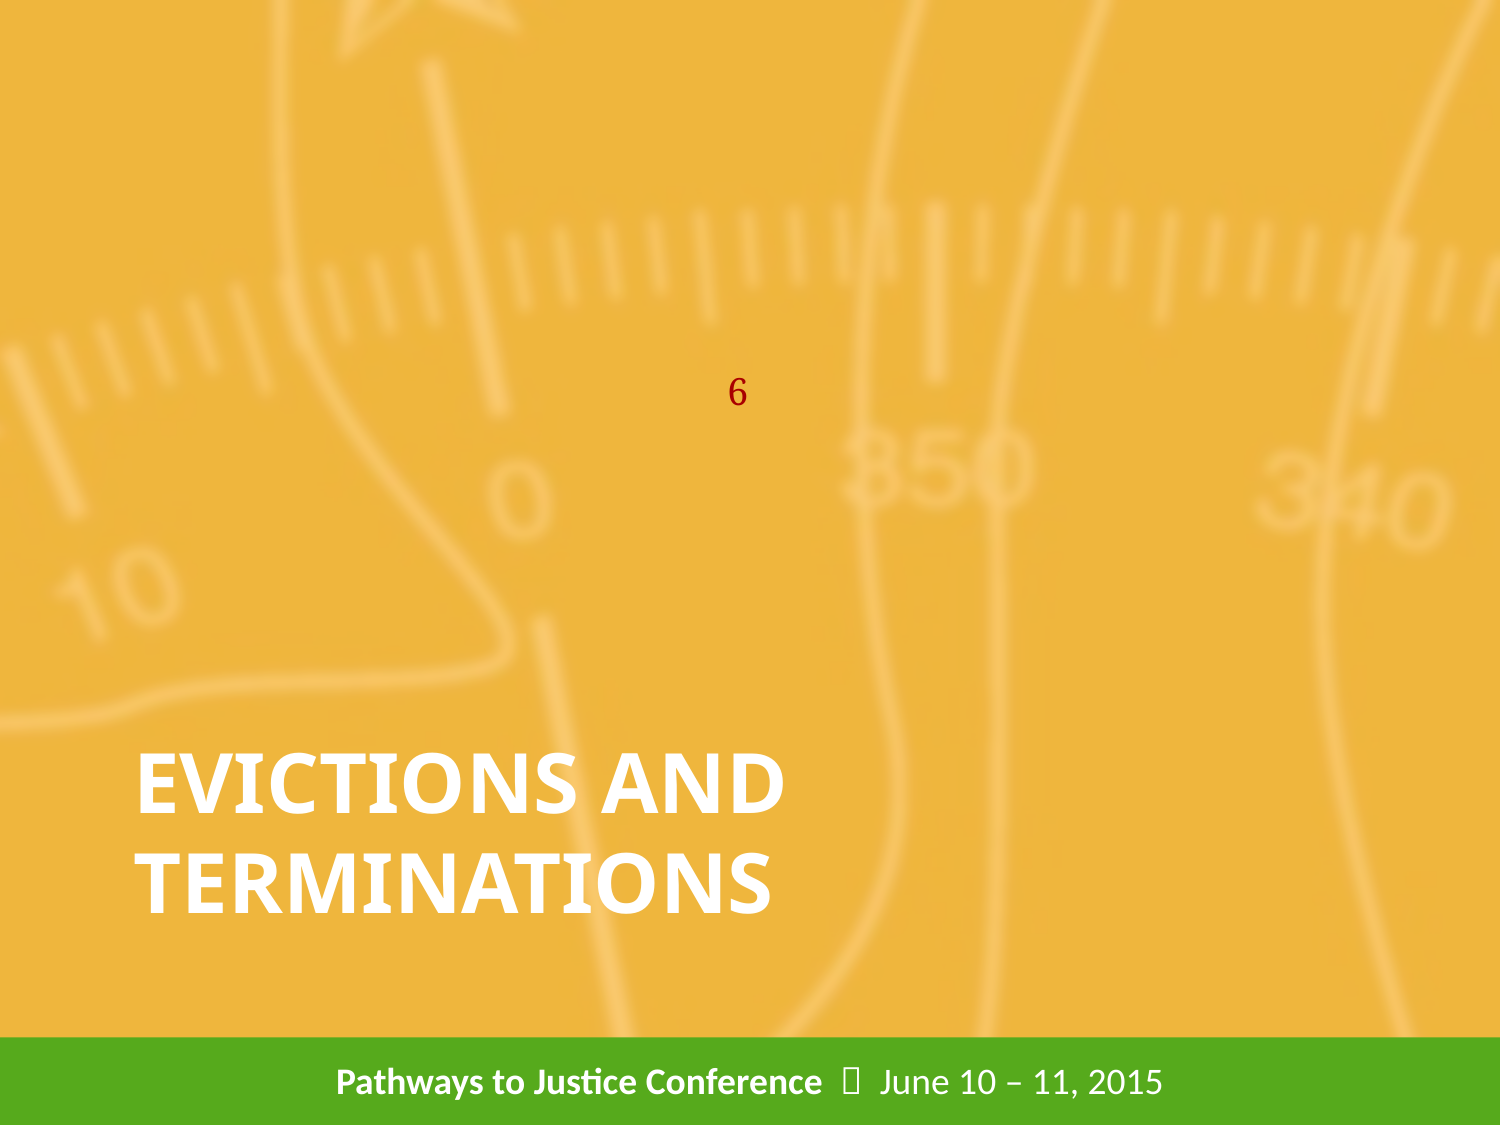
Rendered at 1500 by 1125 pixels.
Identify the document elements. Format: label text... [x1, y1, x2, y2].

slide_number 6 [712, 360, 788, 433]
title Evictions and Terminations [118, 722, 1394, 947]
